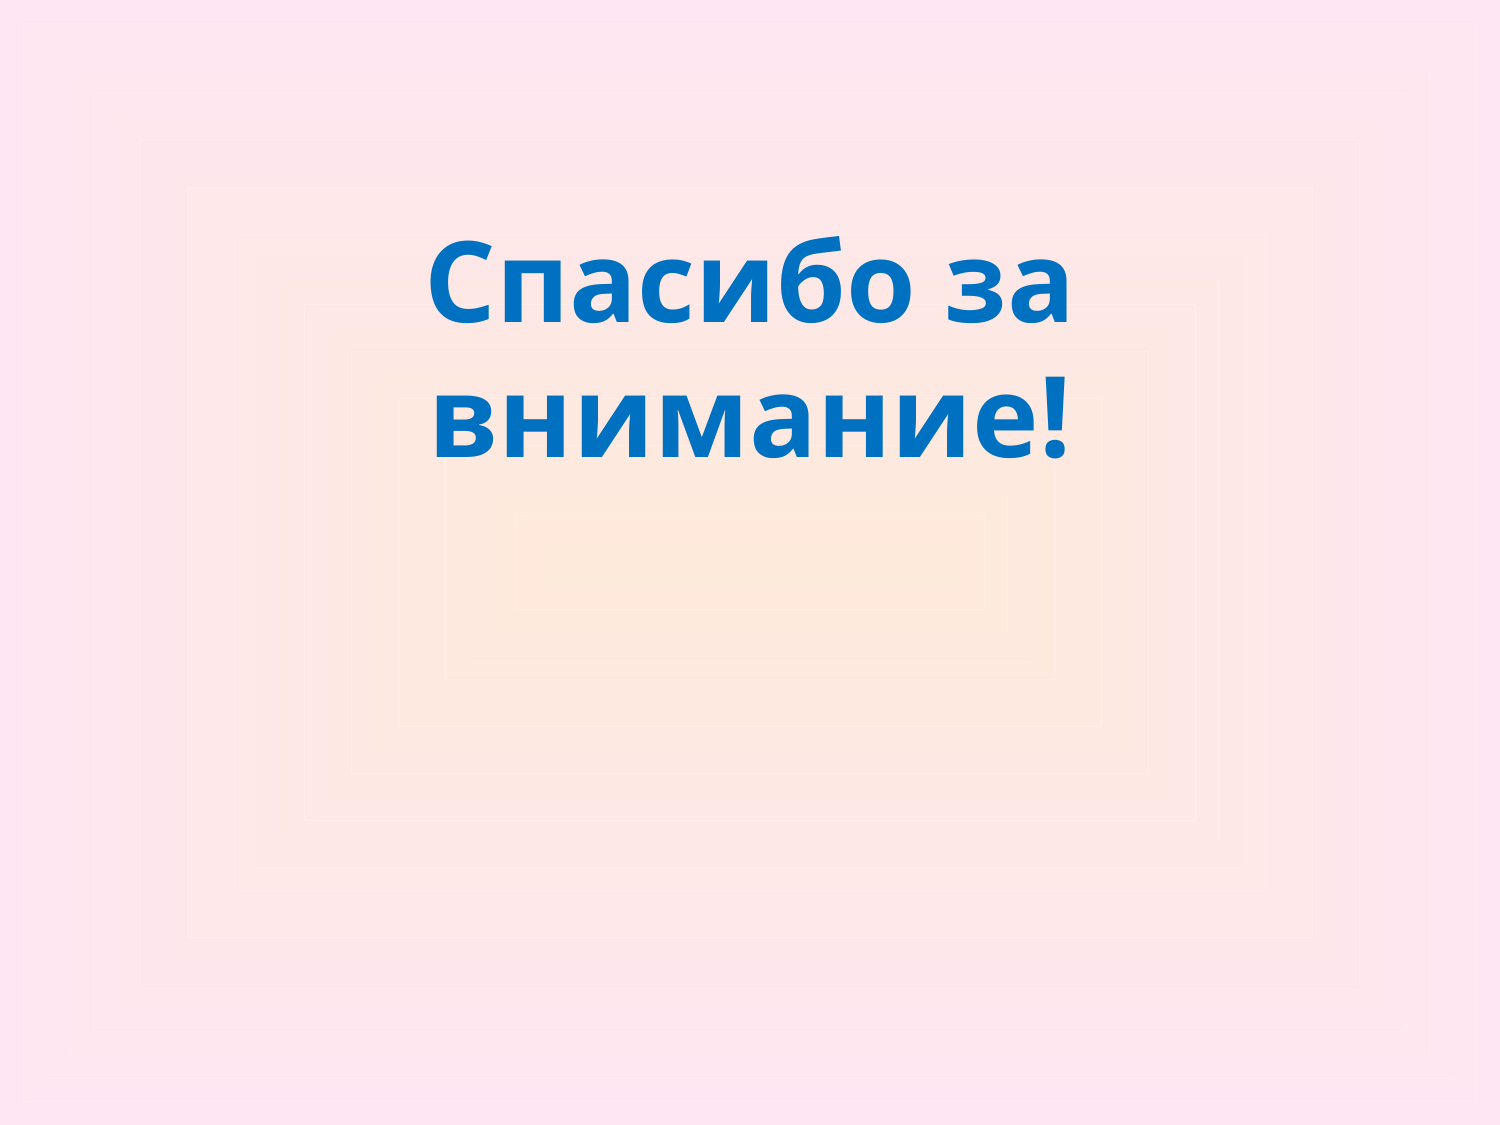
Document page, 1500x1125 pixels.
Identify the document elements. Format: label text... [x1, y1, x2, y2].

title Спасибо за внимание! [75, 45, 1425, 646]
